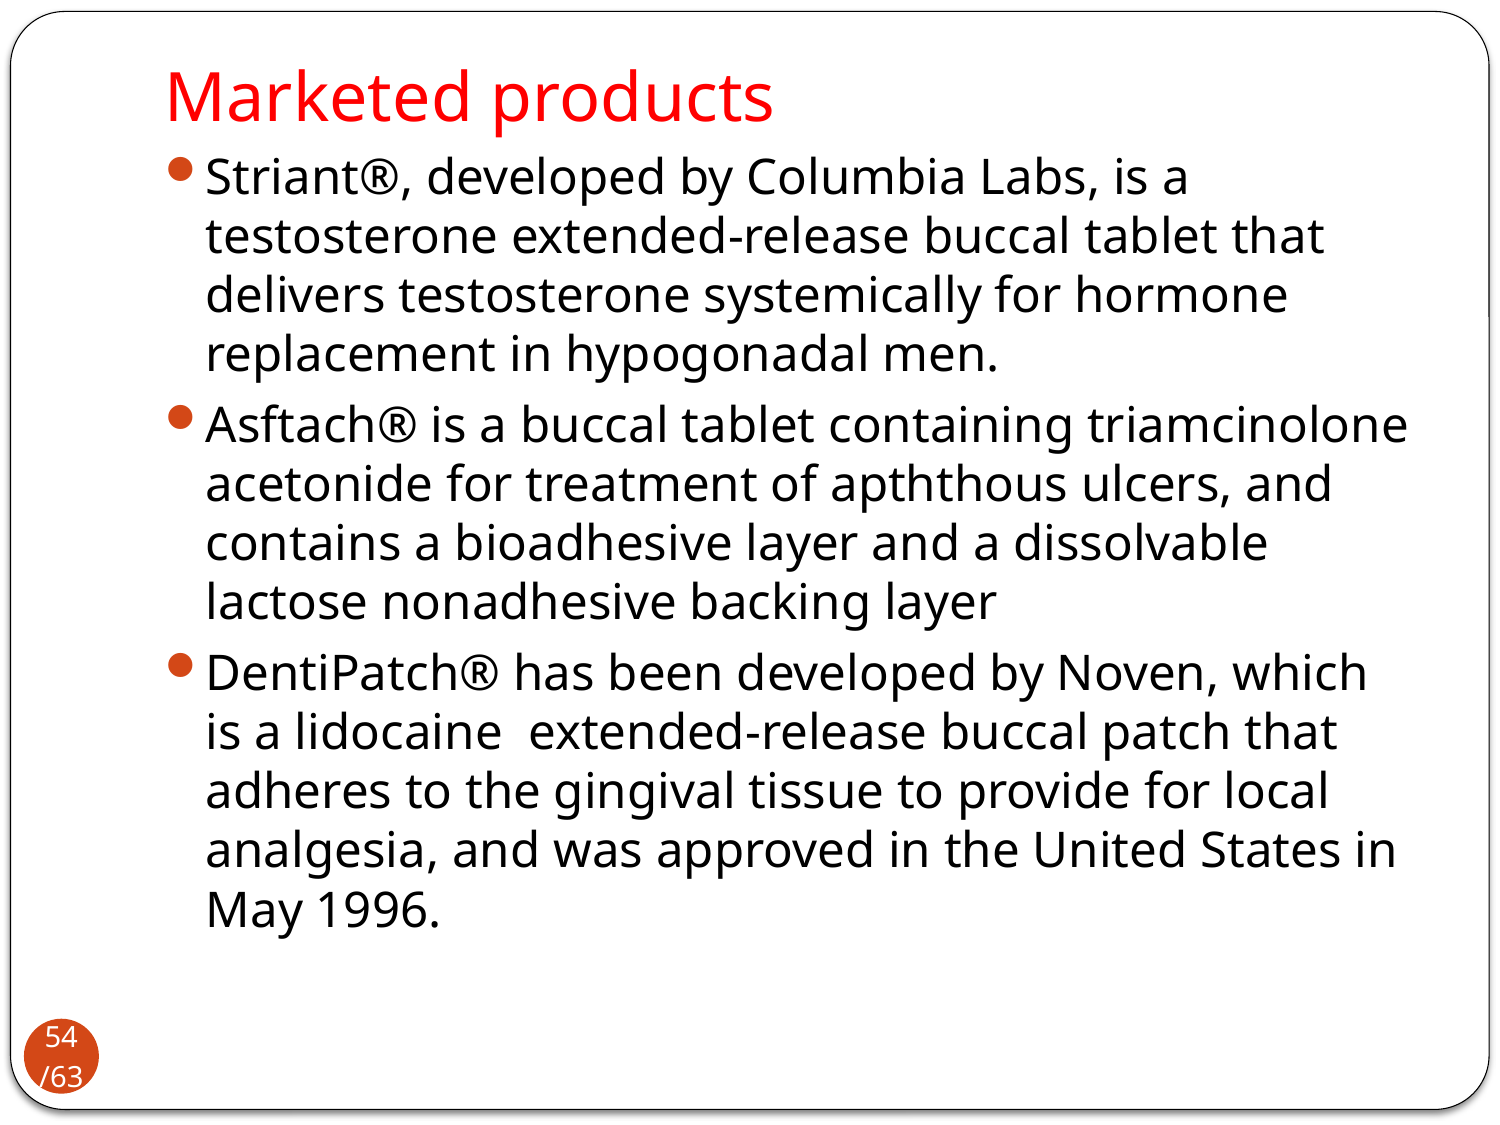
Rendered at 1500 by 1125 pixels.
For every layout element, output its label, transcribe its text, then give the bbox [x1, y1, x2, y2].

slide_number 54/63 [23, 1018, 99, 1094]
title Marketed products [150, 45, 1425, 137]
list Striant®, developed by Columbia Labs, is a testosterone extended-release buccal tablet that delivers testosterone systemically for hormone replacement in hypogonadal men. Asftach® is a buccal tablet containing triamcinolone acetonide for treatment of apththous ulcers, and contains a bioadhesive layer and a dissolvable lactose nonadhesive backing layer DentiPatch® has been developed by Noven, which is a lidocaine extended-release buccal patch that adheres to the gingival tissue to provide for local analgesia, and was approved in the United States in May 1996. [150, 137, 1425, 988]
